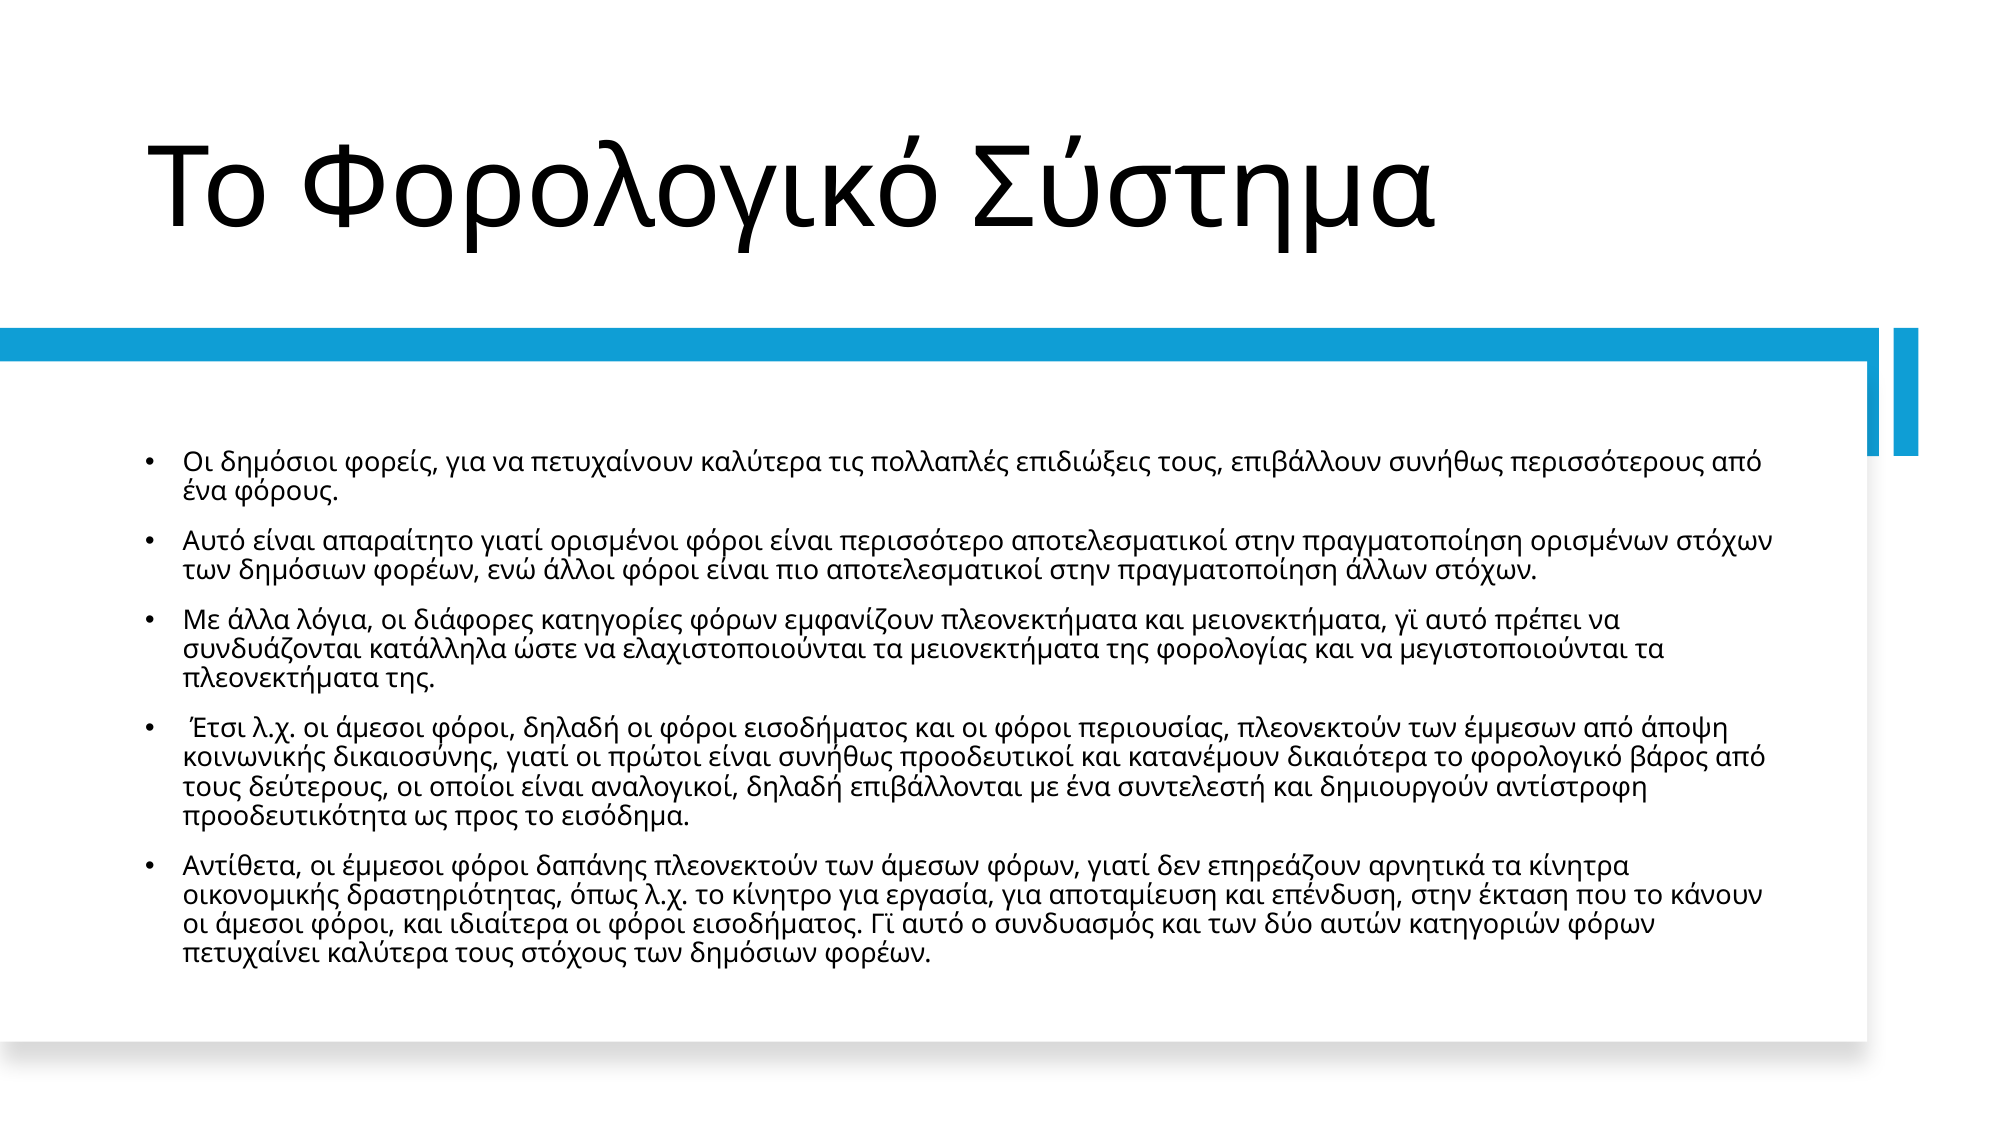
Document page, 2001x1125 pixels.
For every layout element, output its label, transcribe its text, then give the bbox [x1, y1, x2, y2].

title Το Φορολογικό Σύστημα [132, 63, 1648, 259]
text_box [0, 457, 1869, 1043]
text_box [0, 327, 1919, 457]
list Οι δημόσιοι φορείς, για να πετυχαίνουν καλύτερα τις πολλαπλές επιδιώξεις τους, επιβάλλουν συνήθως περισσότερους από ένα φόρους. Αυτό είναι απαραίτητο γιατί ορισμένοι φόροι είναι περισσότερο αποτελεσματικοί στην πραγματοποίηση ορισμένων στόχων των δημόσιων φορέων, ενώ άλλοι φόροι είναι πιο αποτελεσματικοί στην πραγματοποίηση άλλων στόχων. Με άλλα λόγια, οι διάφορες κατηγορίες φόρων εμφανίζουν πλεονεκτήματα και μειονεκτήματα, γϊ αυτό πρέπει να συνδυάζονται κατάλληλα ώστε να ελαχιστοποιούνται τα μειονεκτήματα της φορολογίας και να μεγιστοποιούνται τα πλεονεκτήματα της. Έτσι λ.χ. οι άμεσοι φόροι, δηλαδή οι φόροι εισοδήματος και οι φόροι περιουσίας, πλεονεκτούν των έμμεσων από άποψη κοινωνικής δικαιοσύνης, γιατί οι πρώτοι είναι συνήθως προοδευτικοί και κατανέμουν δικαιότερα το φορολογικό βάρος από τους δεύτερους, οι οποίοι είναι αναλογικοί, δηλαδή επιβάλλονται με ένα συντελεστή και δημιουργούν αντίστροφη προοδευτικότητα ως προς το εισόδημα. Αντίθετα, οι έμμεσοι φόροι δαπάνης πλεονεκτούν των άμεσων φόρων, γιατί δεν επηρεάζουν αρνητικά τα κίνητρα οικονομικής δραστηριότητας, όπως λ.χ. το κίνητρο για εργασία, για αποταμίευση και επένδυση, στην έκταση που το κάνουν οι άμεσοι φόροι, και ιδιαίτερα οι φόροι εισοδήματος. Γϊ αυτό ο συνδυασμός και των δύο αυτών κατηγοριών φόρων πετυχαίνει καλύτερα τους στόχους των δημόσιων φορέων. [130, 457, 1795, 990]
text_box [0, 0, 2000, 1125]
